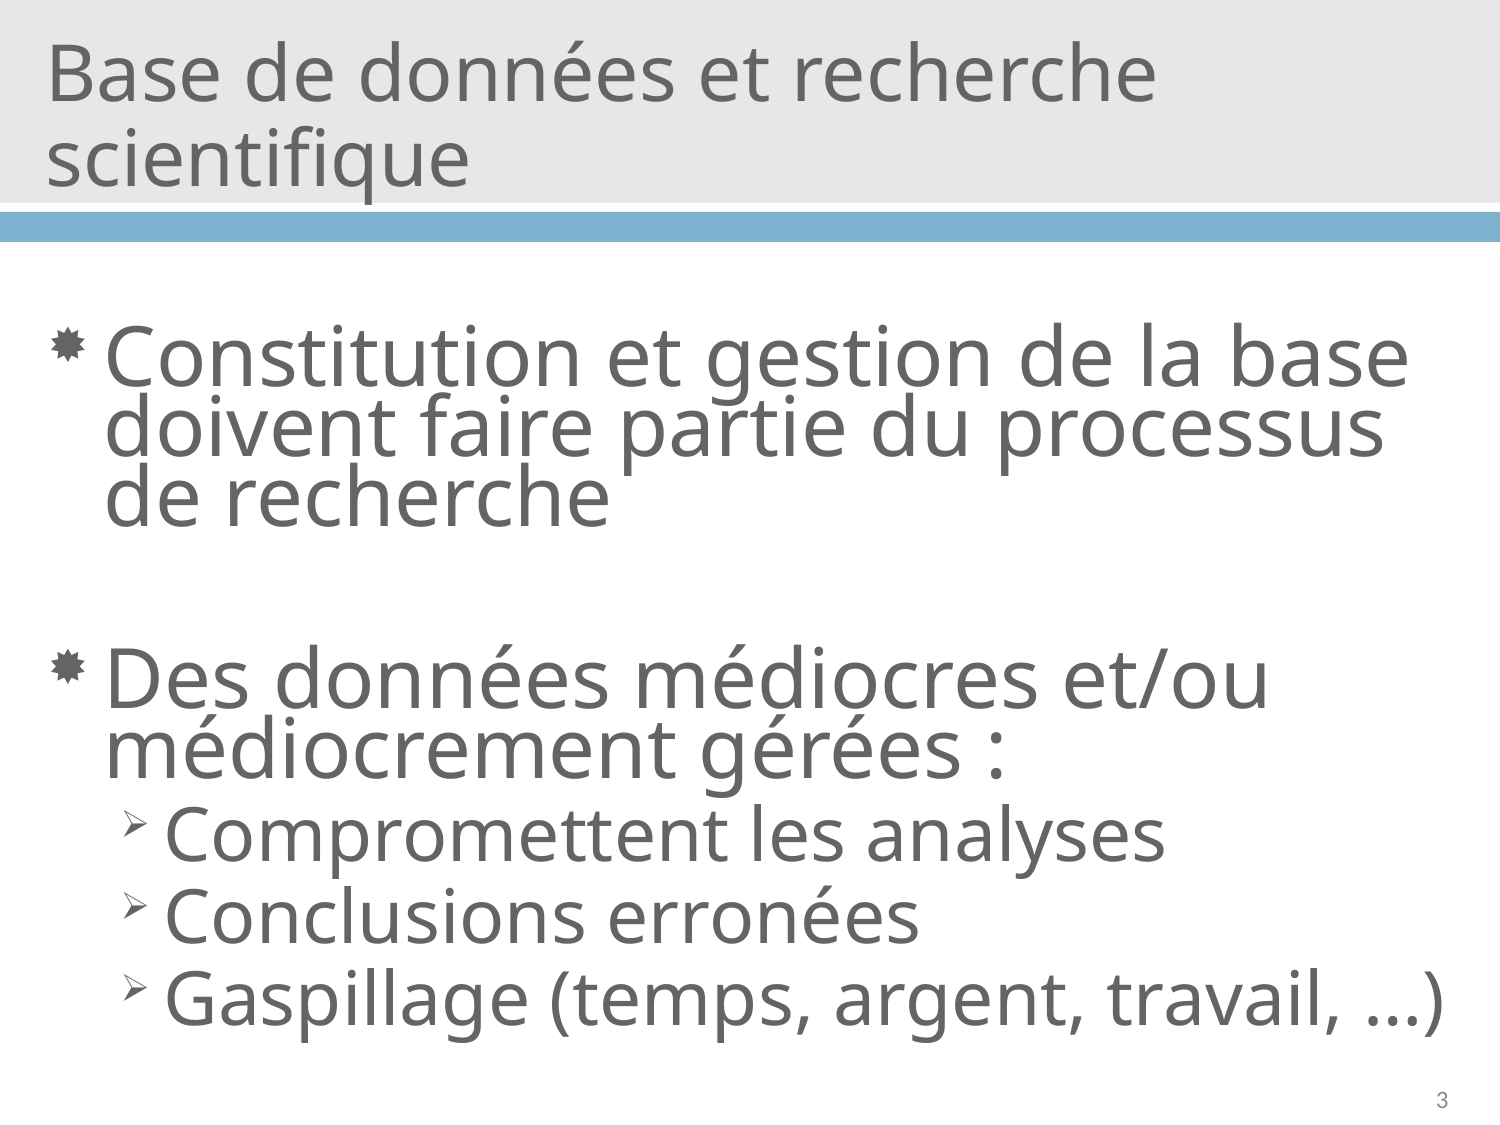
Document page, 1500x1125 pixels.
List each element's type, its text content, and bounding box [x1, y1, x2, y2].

title Base de données et recherche scientifique [30, 26, 1464, 212]
slide_number 3 [1109, 1079, 1464, 1118]
list Constitution et gestion de la base doivent faire partie du processus de recherche Des données médiocres et/ou médiocrement gérées : Compromettent les analyses Conclusions erronées Gaspillage (temps, argent, travail, …) [30, 323, 1464, 1069]
